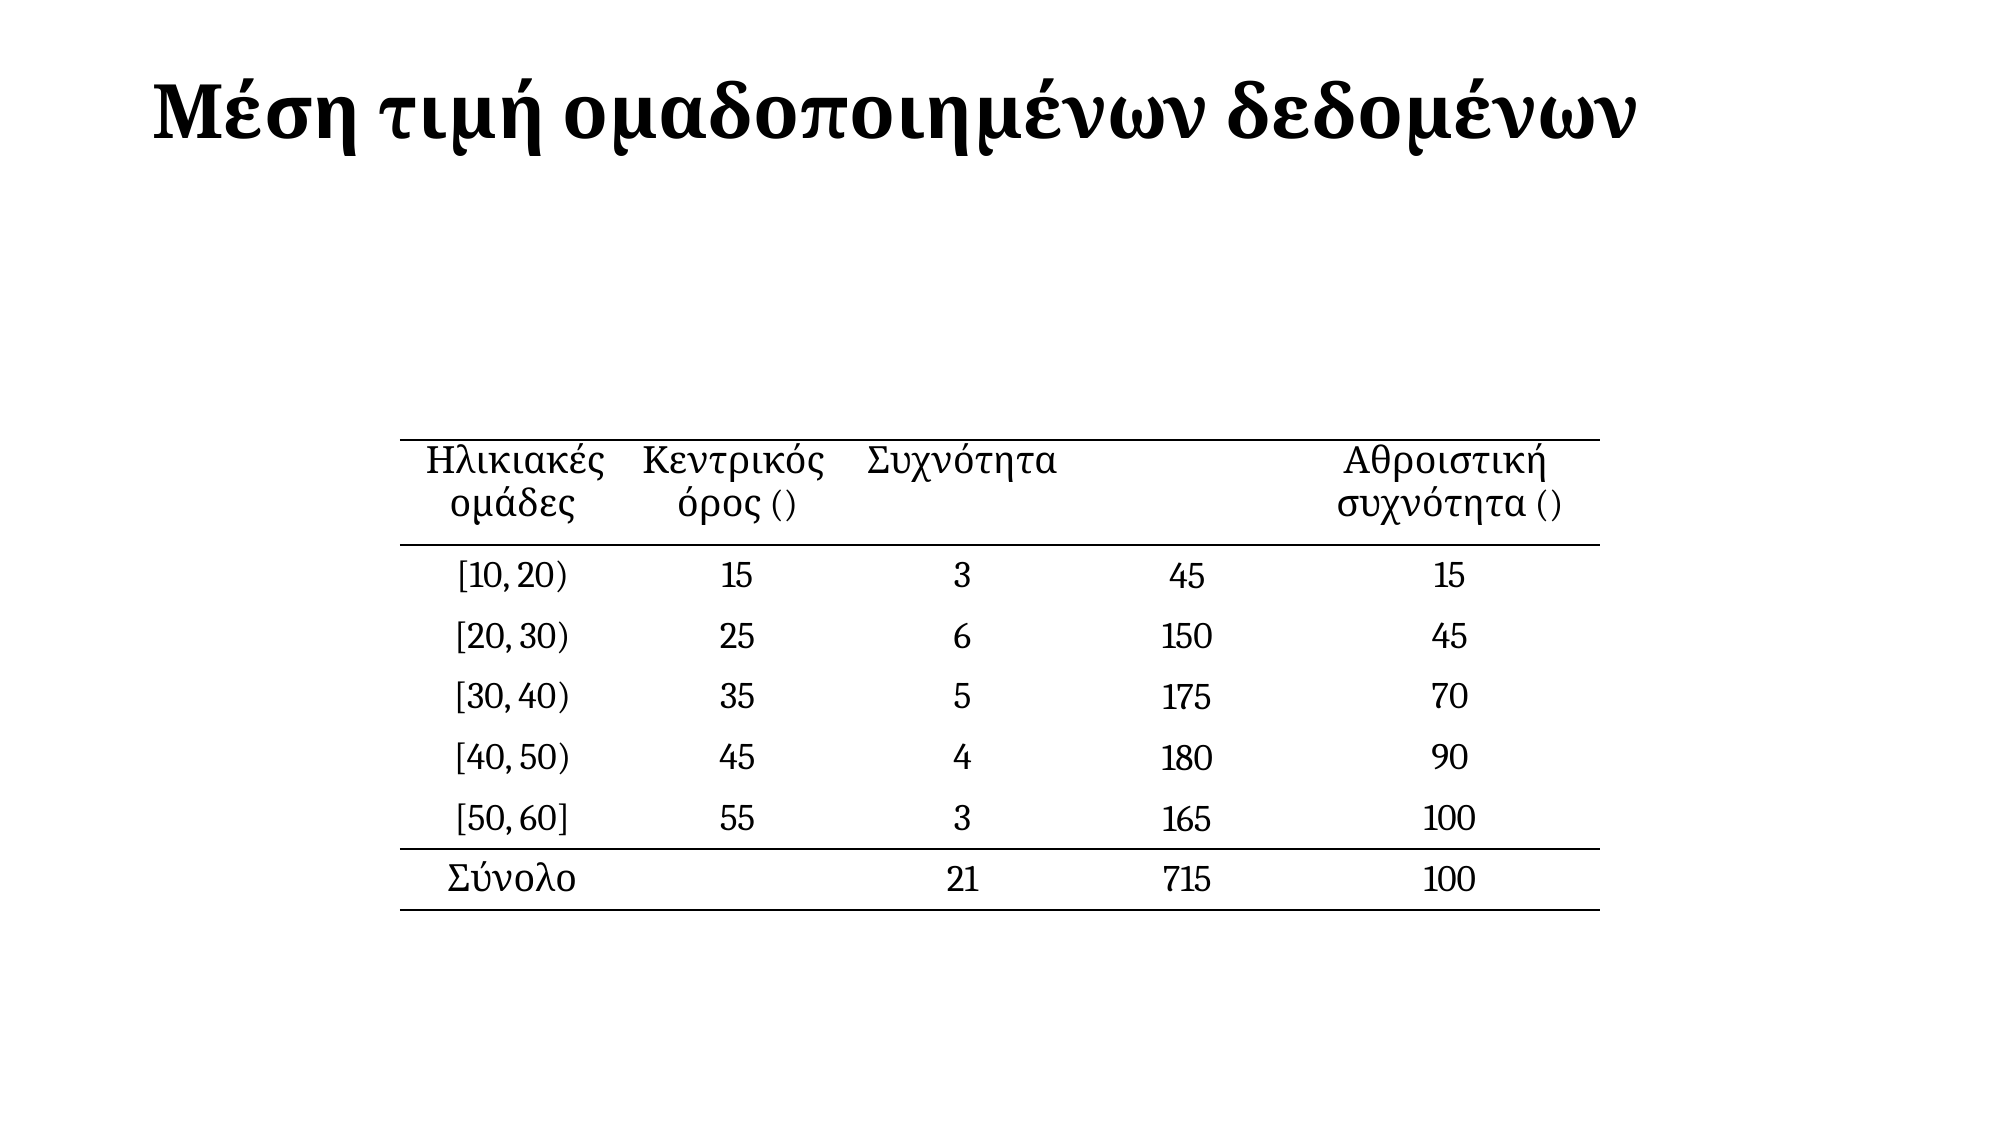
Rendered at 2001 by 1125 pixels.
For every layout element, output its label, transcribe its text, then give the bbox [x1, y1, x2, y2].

title Μέση τιμή ομαδοποιημένων δεδομένων [137, 0, 1863, 218]
